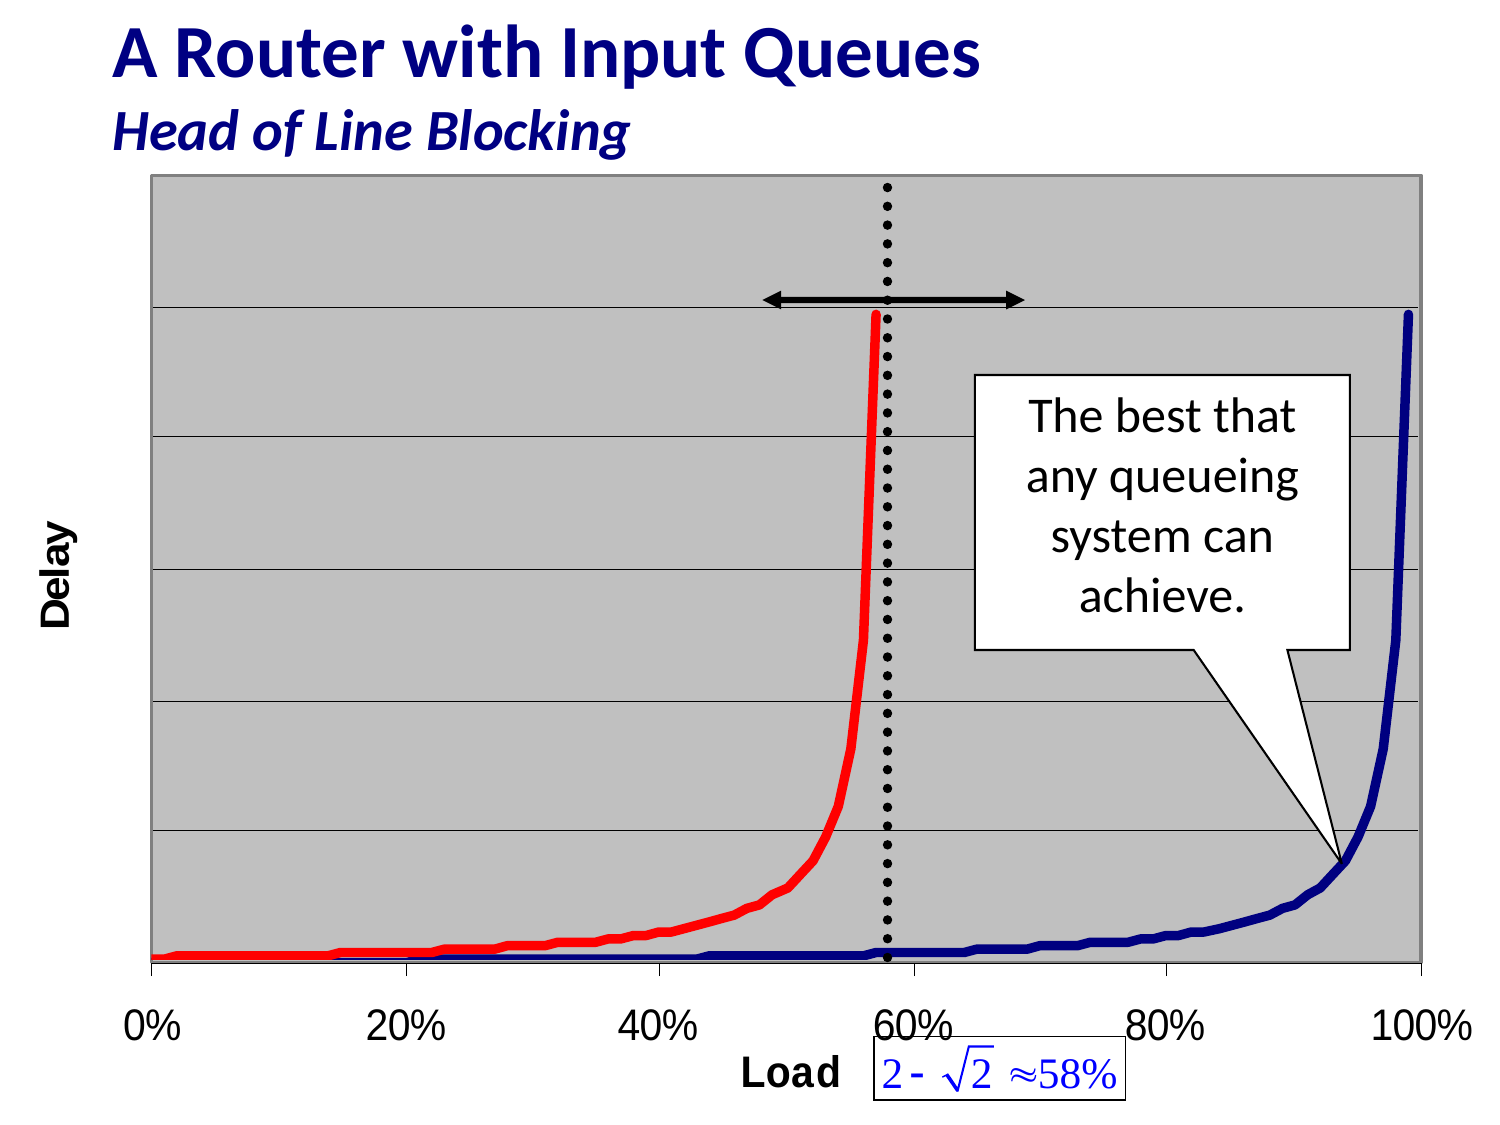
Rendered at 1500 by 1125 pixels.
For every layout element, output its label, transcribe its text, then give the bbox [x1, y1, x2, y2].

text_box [0, 0, 1500, 1125]
footer University of Toronto – Winter 2020 [867, 1038, 1133, 1111]
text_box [874, 1037, 1126, 1100]
